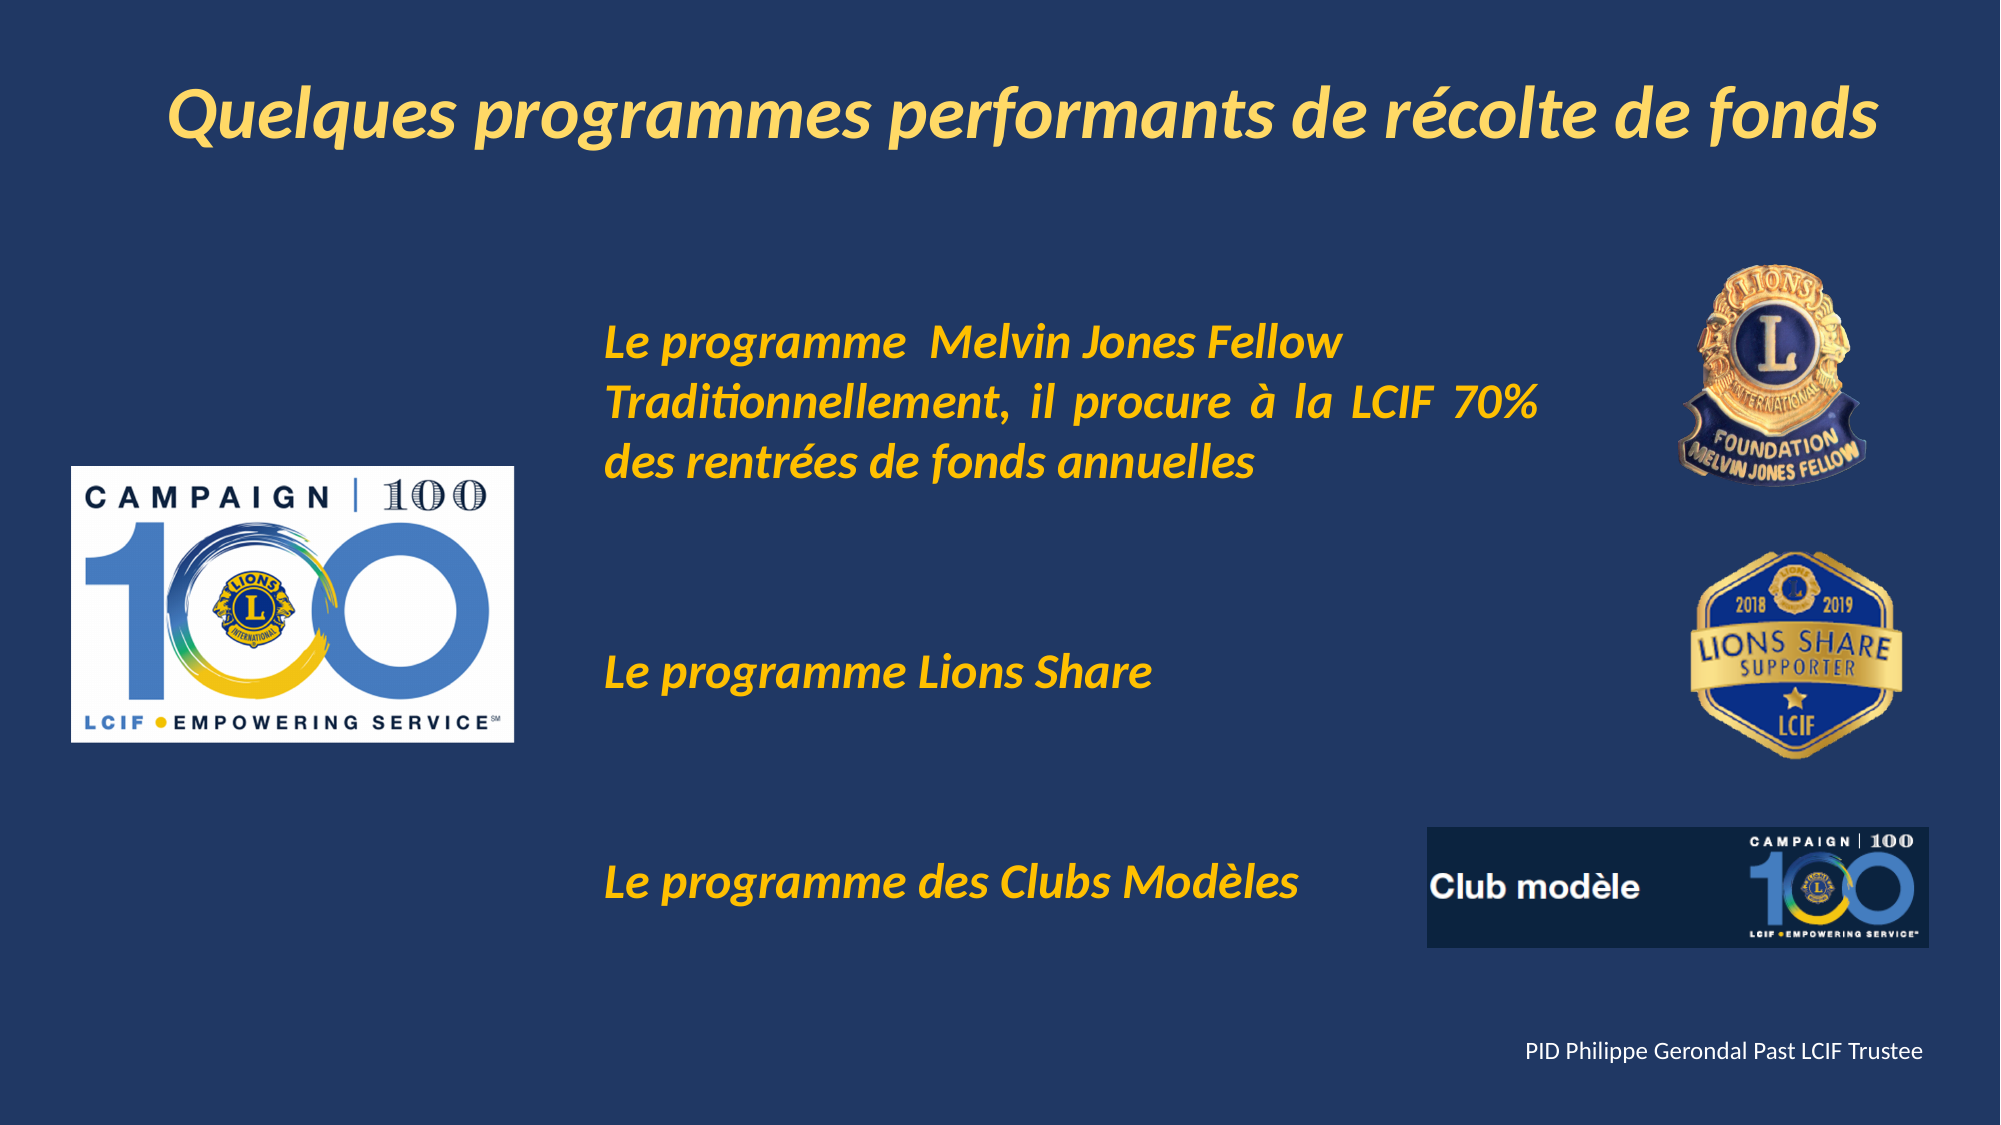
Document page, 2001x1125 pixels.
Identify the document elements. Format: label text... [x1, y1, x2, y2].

picture [1427, 827, 1929, 948]
picture [1664, 526, 1929, 785]
picture [1664, 251, 1872, 504]
text_box Quelques programmes performants de récolte de fonds [141, 55, 1906, 206]
picture [71, 466, 515, 744]
text_box PID Philippe Gerondal Past LCIF Trustee [1510, 1027, 1957, 1073]
text_box Le programme Melvin Jones Fellow Traditionnellement, il procure à la LCIF 70% des rentrées de fonds annuelles Le programme Lions Share Le programme des Clubs Modèles [589, 301, 1554, 917]
